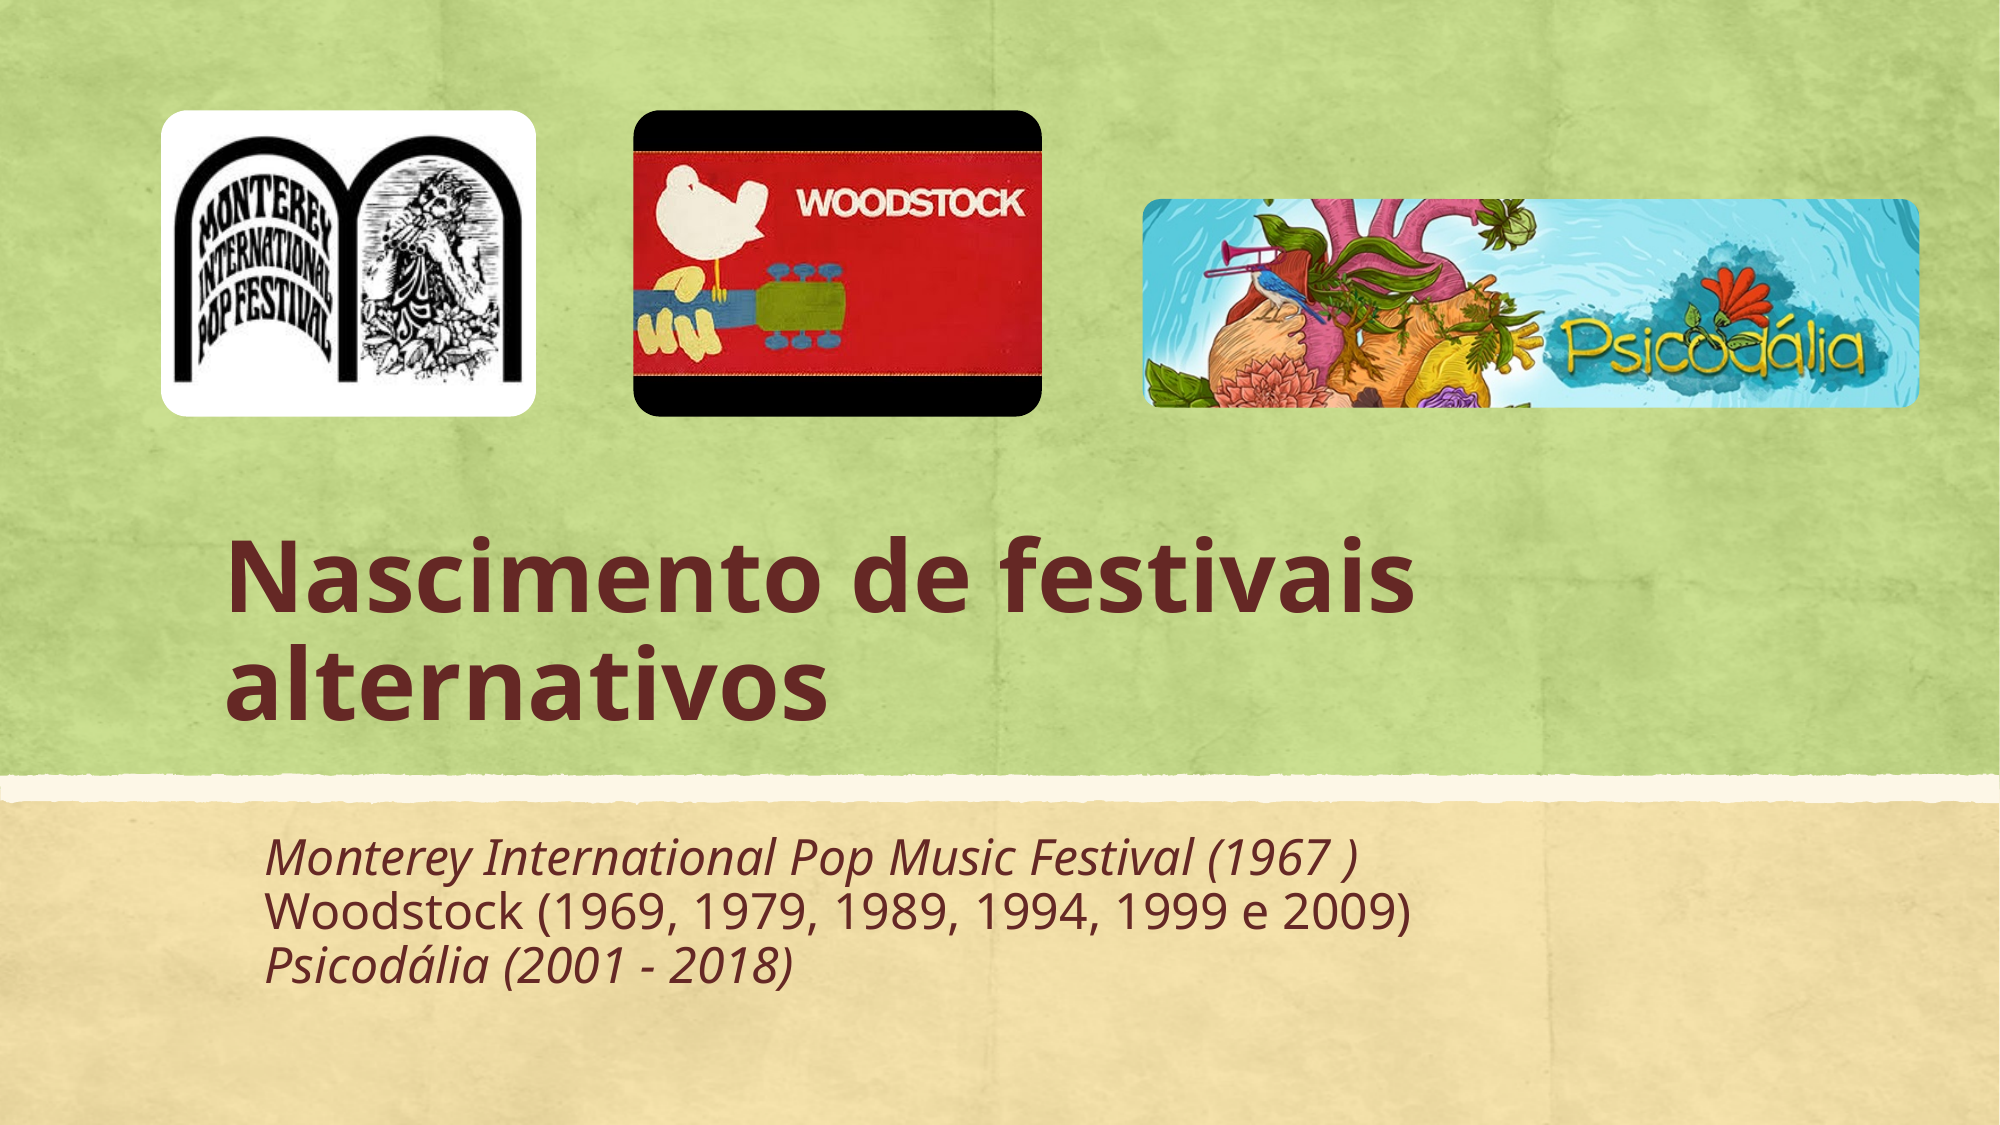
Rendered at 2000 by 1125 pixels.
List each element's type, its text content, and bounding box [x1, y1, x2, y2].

picture [1142, 198, 1920, 408]
picture [0, 801, 2000, 1125]
picture [633, 110, 1042, 417]
picture [160, 110, 537, 417]
title Nascimento de festivais alternativos [208, 586, 1827, 750]
list Monterey International Pop Music Festival (1967 ) Woodstock (1969, 1979, 1989, 1994, 1999 e 2009) Psicodália (2001 - 2018) [249, 825, 1600, 1094]
